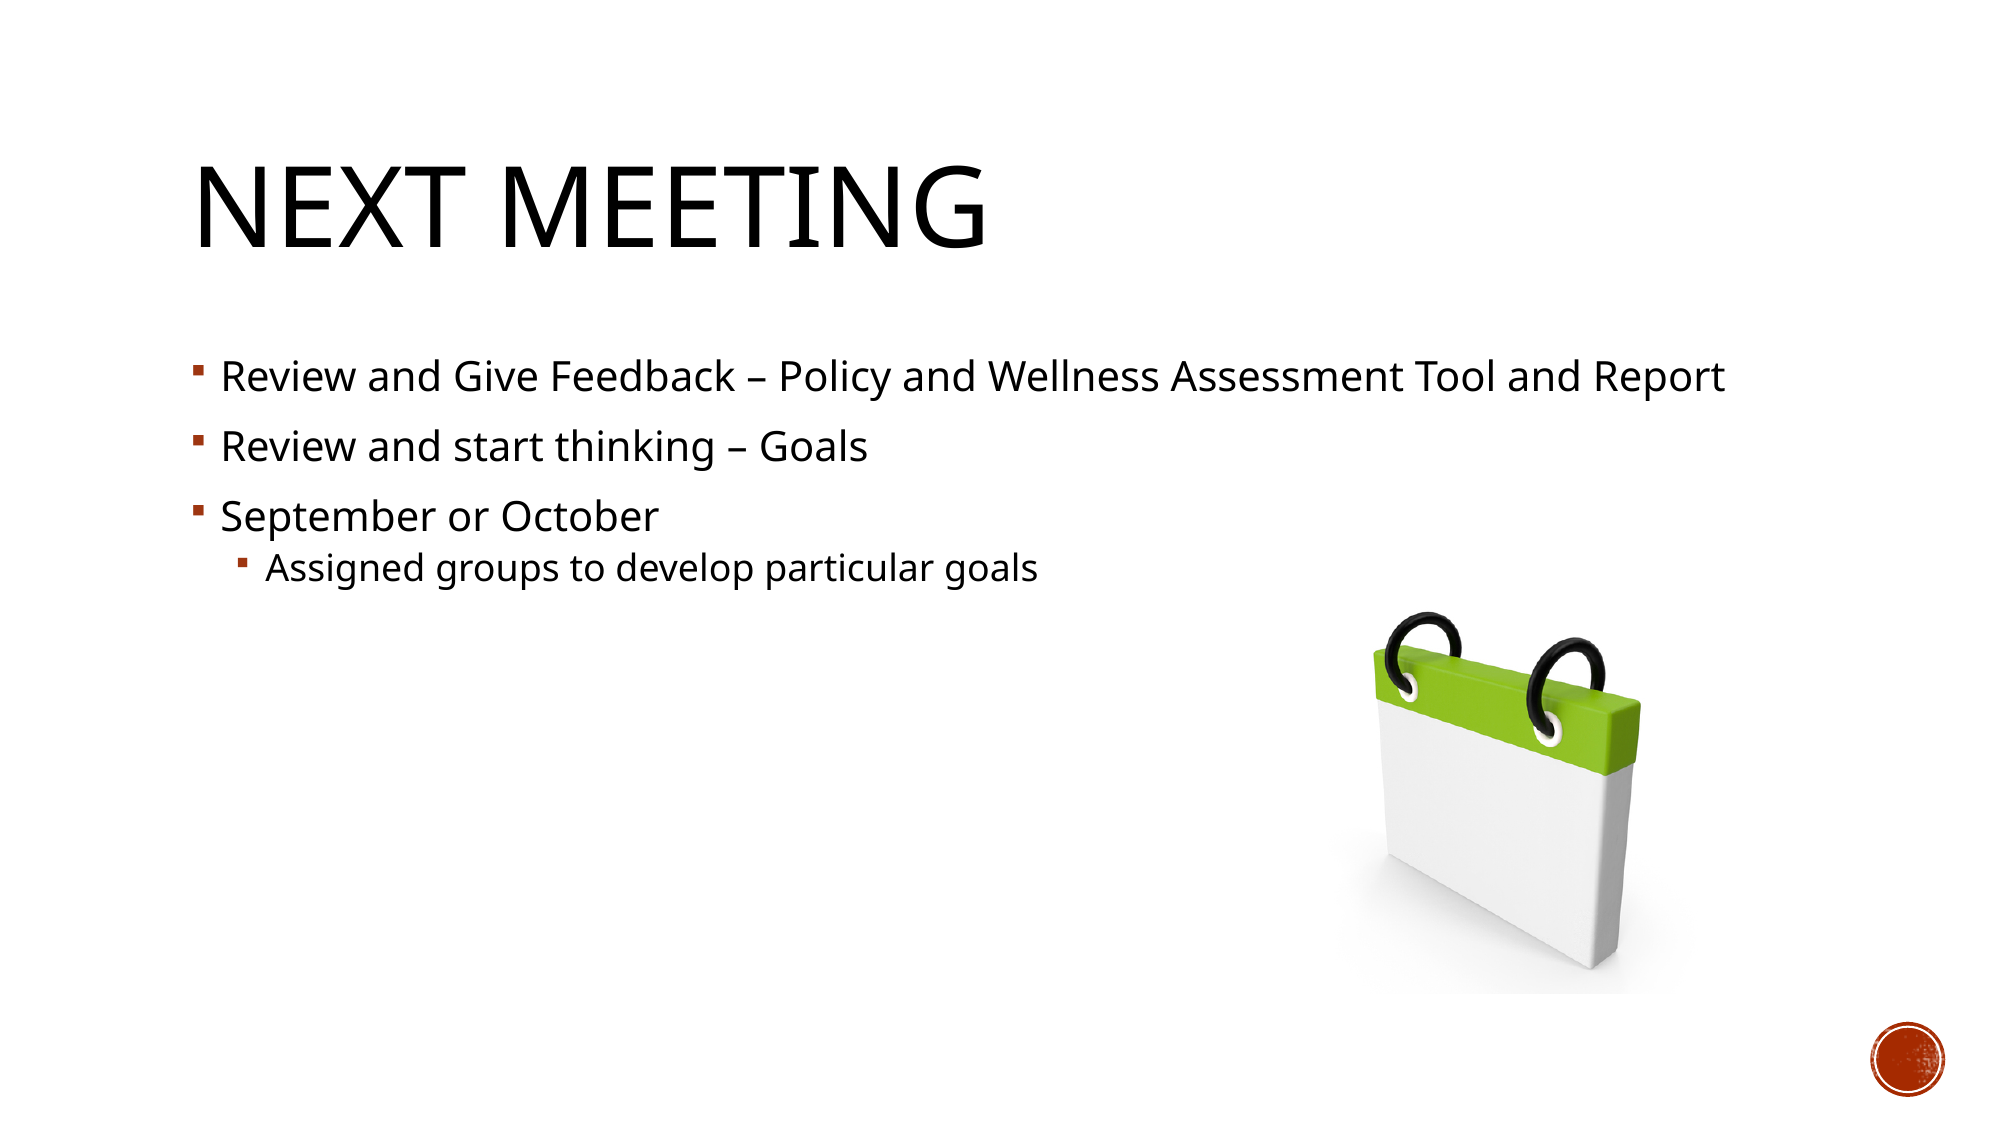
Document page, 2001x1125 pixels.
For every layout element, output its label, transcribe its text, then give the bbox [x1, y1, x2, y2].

picture [1277, 583, 1710, 994]
title Next Meeting [175, 79, 1826, 344]
list Review and Give Feedback – Policy and Wellness Assessment Tool and Report Review and start thinking – Goals September or October Assigned groups to develop particular goals [175, 348, 1826, 1013]
